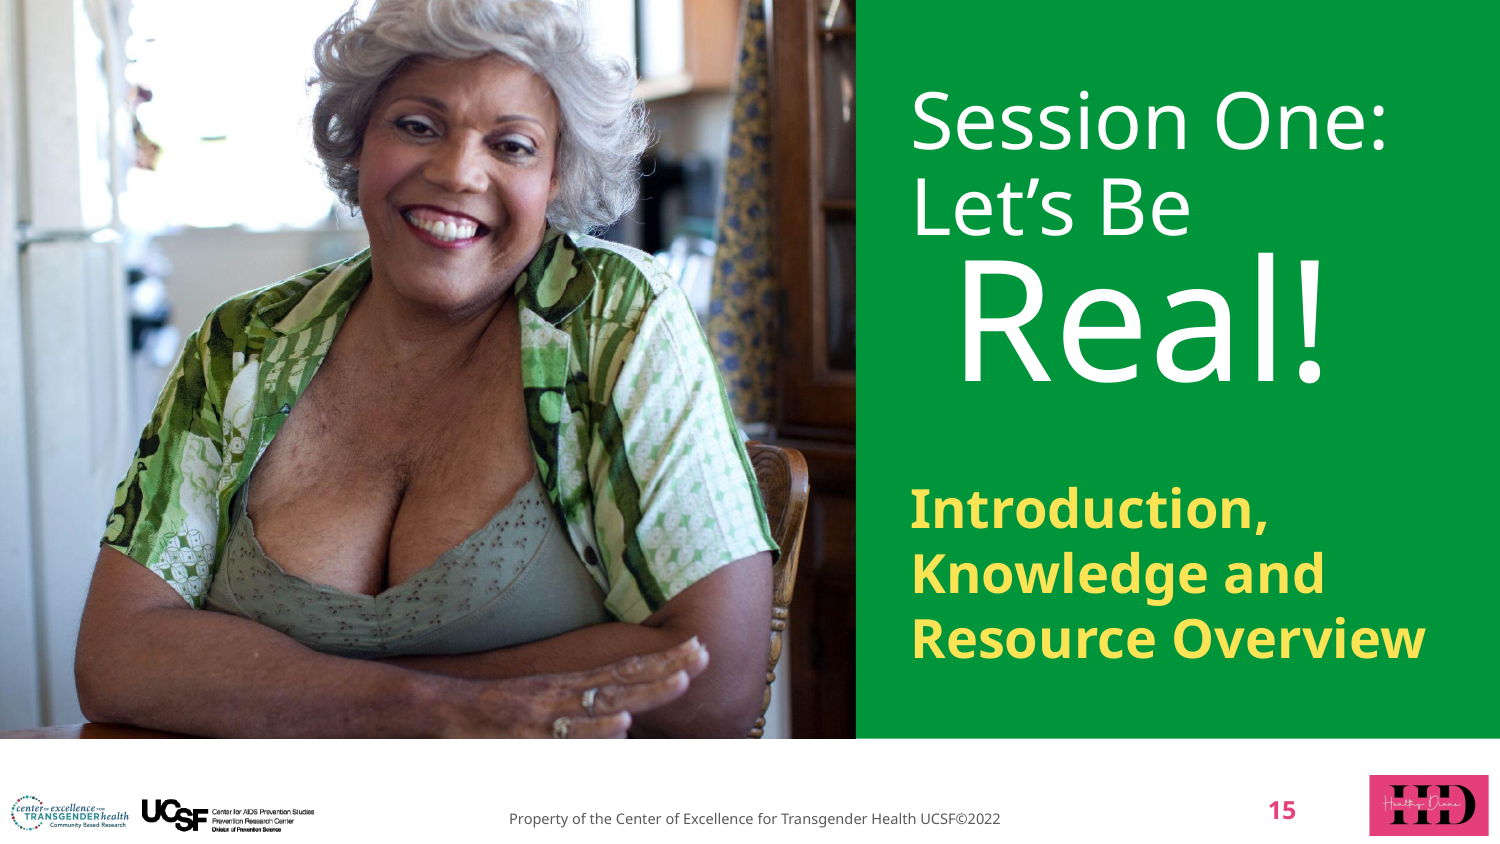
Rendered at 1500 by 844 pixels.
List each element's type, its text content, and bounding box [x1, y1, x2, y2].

picture [1369, 775, 1489, 836]
text_box [858, 0, 1500, 739]
text_box Session One: Let’s Be Real! Introduction, Knowledge and Resource Overview [895, 73, 1468, 677]
picture [0, 0, 857, 739]
picture [142, 795, 326, 835]
picture [10, 795, 130, 831]
